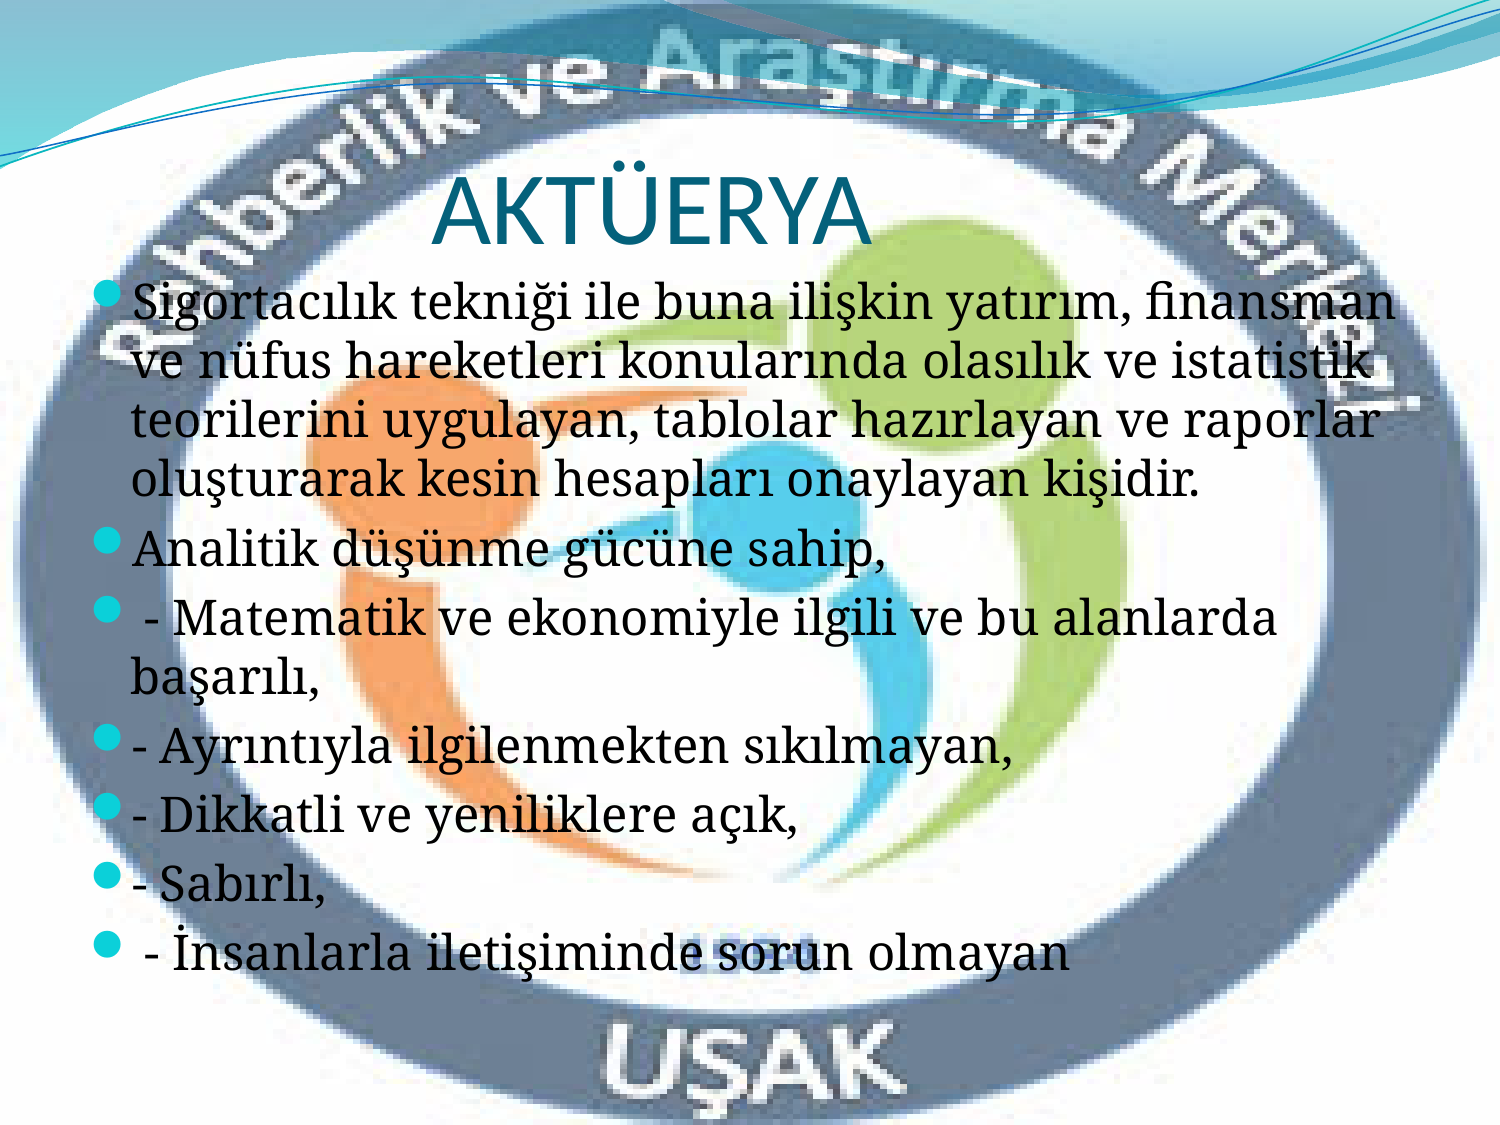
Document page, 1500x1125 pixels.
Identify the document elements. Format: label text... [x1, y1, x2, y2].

list Sigortacılık tekniği ile buna ilişkin yatırım, finansman ve nüfus hareketleri konularında olasılık ve istatistik teorilerini uygulayan, tablolar hazırlayan ve raporlar oluşturarak kesin hesapları onaylayan kişidir. Analitik düşünme gücüne sahip, - Matematik ve ekonomiyle ilgili ve bu alanlarda başarılı, - Ayrıntıyla ilgilenmekten sıkılmayan, - Dikkatli ve yeniliklere açık, - Sabırlı, - İnsanlarla iletişiminde sorun olmayan [75, 262, 1425, 1035]
title AKTÜERYA [431, 113, 939, 262]
